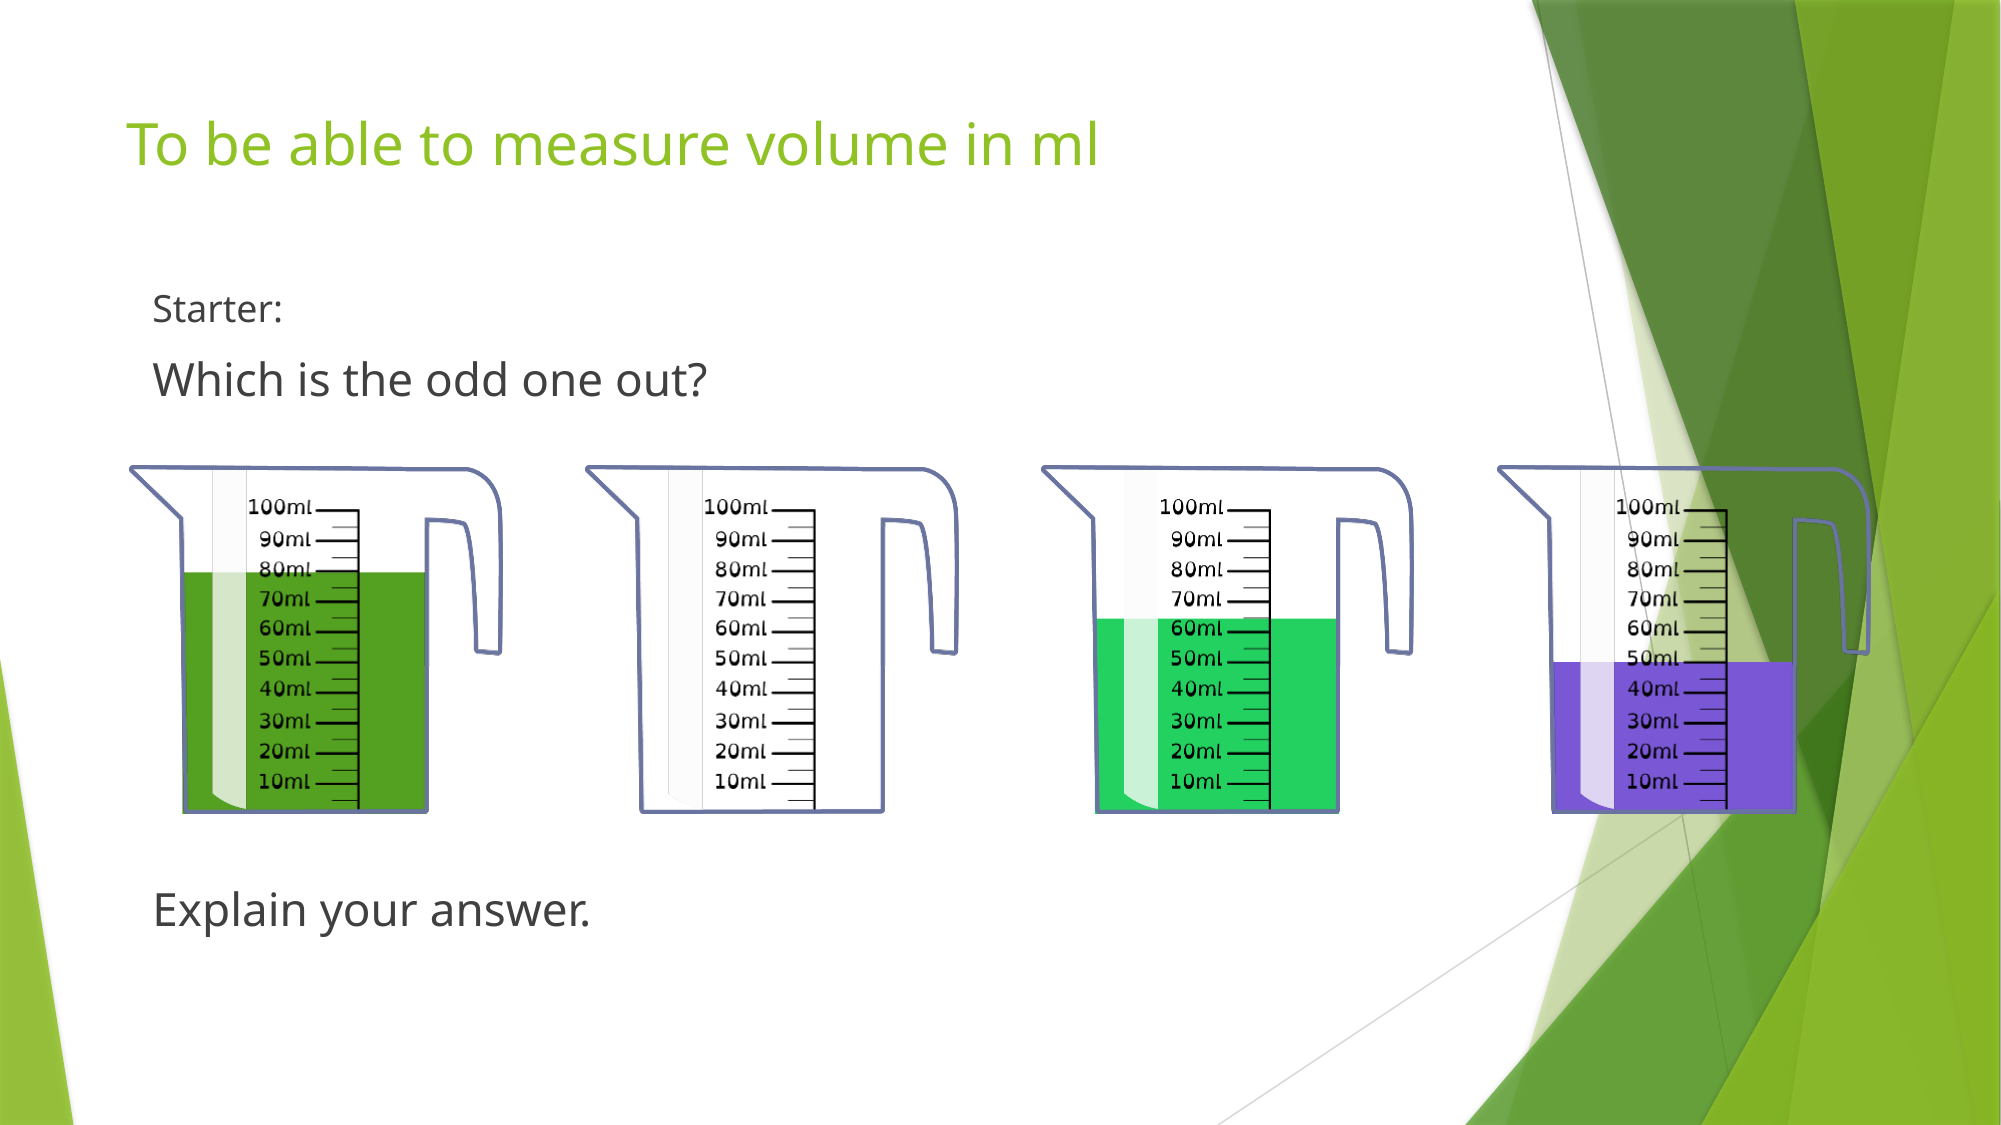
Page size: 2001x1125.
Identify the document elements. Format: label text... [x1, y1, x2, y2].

picture [1040, 464, 1415, 815]
list Starter: Which is the odd one out? Explain your answer. [137, 277, 1900, 992]
picture [128, 464, 503, 815]
picture [584, 464, 959, 815]
picture [1497, 464, 1872, 815]
title To be able to measure volume in ml [111, 99, 1522, 317]
